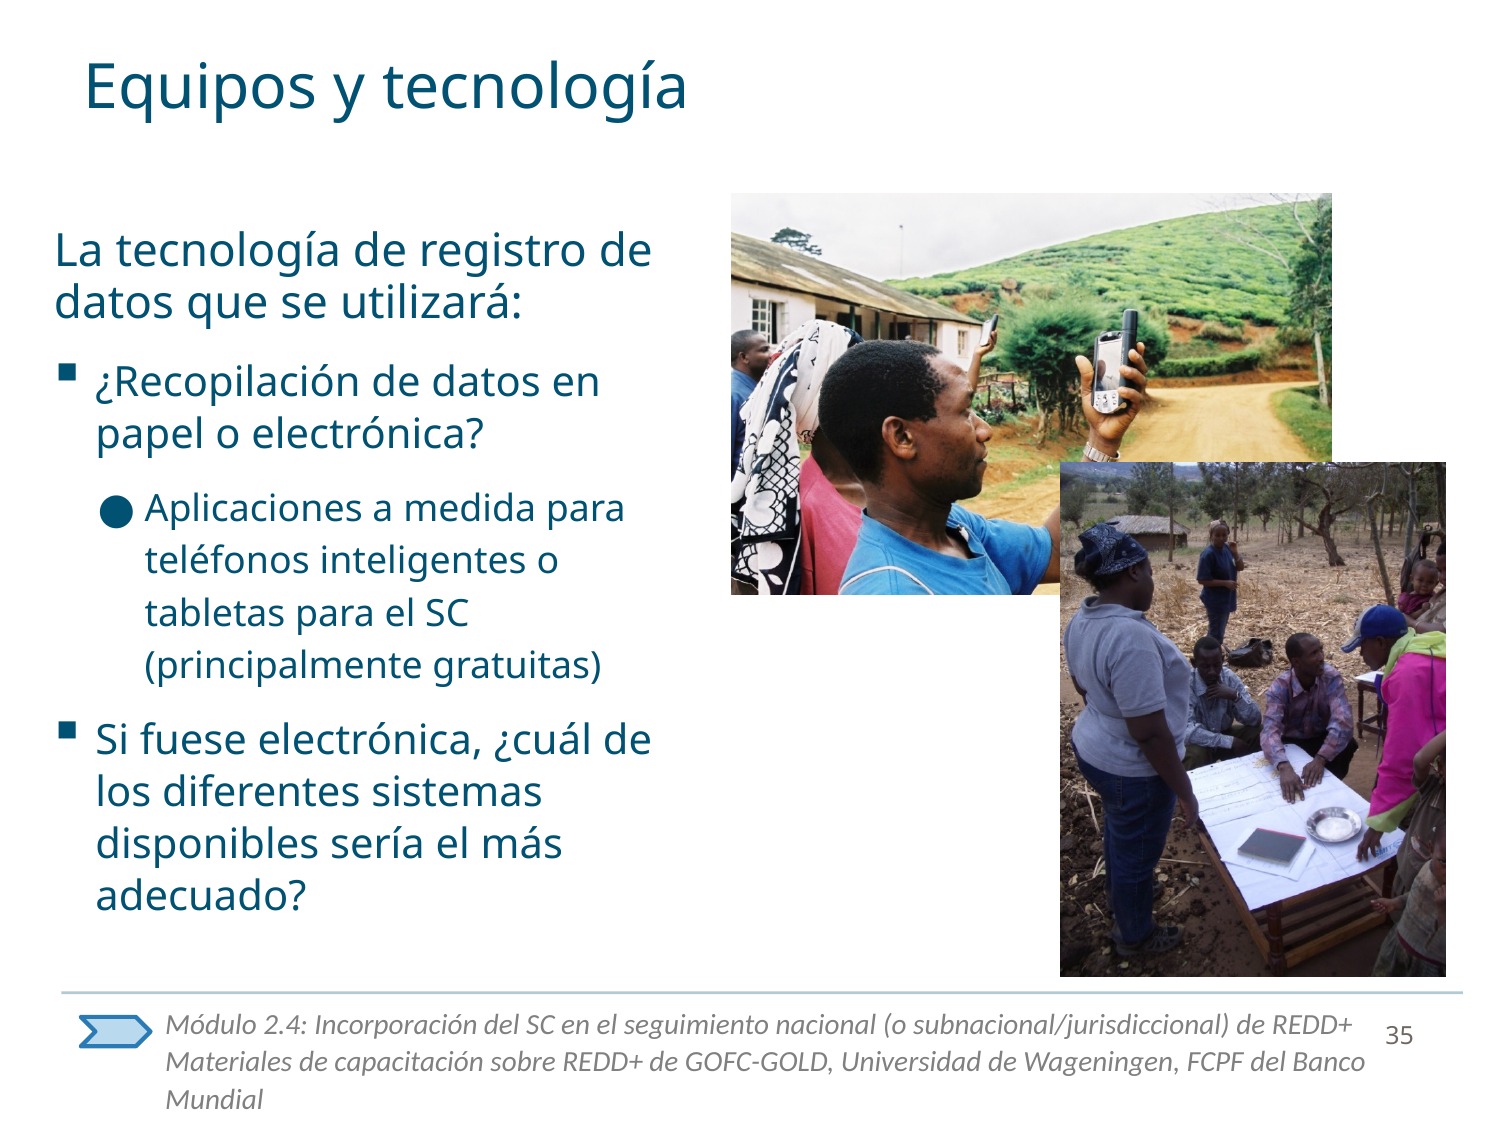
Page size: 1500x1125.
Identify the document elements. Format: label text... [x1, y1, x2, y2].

title Equipos y tecnología [80, 37, 1466, 176]
picture [0, 0, 1500, 1125]
list La tecnología de registro de datos que se utilizará: ¿Recopilación de datos en papel o electrónica? Aplicaciones a medida para teléfonos inteligentes o tabletas para el SC (principalmente gratuitas) Si fuese electrónica, ¿cuál de los diferentes sistemas disponibles sería el más adecuado? [39, 215, 699, 975]
